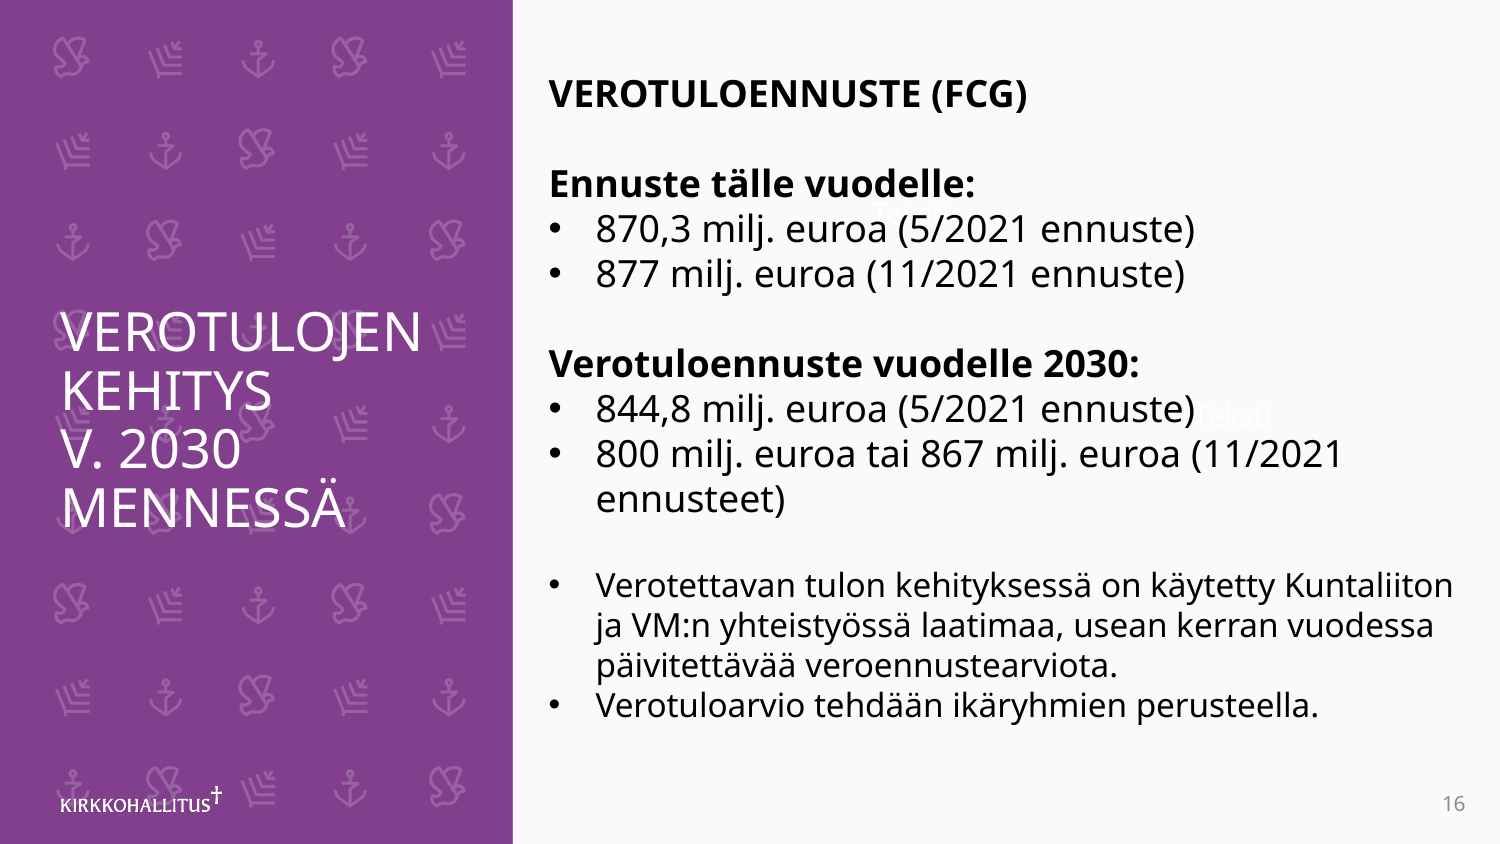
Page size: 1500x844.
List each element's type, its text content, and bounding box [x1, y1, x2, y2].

text_box VEROTULOENNUSTE (FCG) Ennuste tälle vuodelle: 870,3 milj. euroa (5/2021 ennuste) 877 milj. euroa (11/2021 ennuste) Verotuloennuste vuodelle 2030: 844,8 milj. euroa (5/2021 ennuste) 800 milj. euroa tai 867 milj. euroa (11/2021 ennusteet) Verotettavan tulon kehityksessä on käytetty Kuntaliiton ja VM:n yhteistyössä laatimaa, usean kerran vuodessa päivitettävää veroennustearviota. Verotuloarvio tehdään ikäryhmien perusteella. [533, 62, 1495, 844]
picture [0, 0, 513, 844]
title VEROTULOJEN KEHITYS V. 2030 MENNESSÄ [45, 92, 497, 752]
